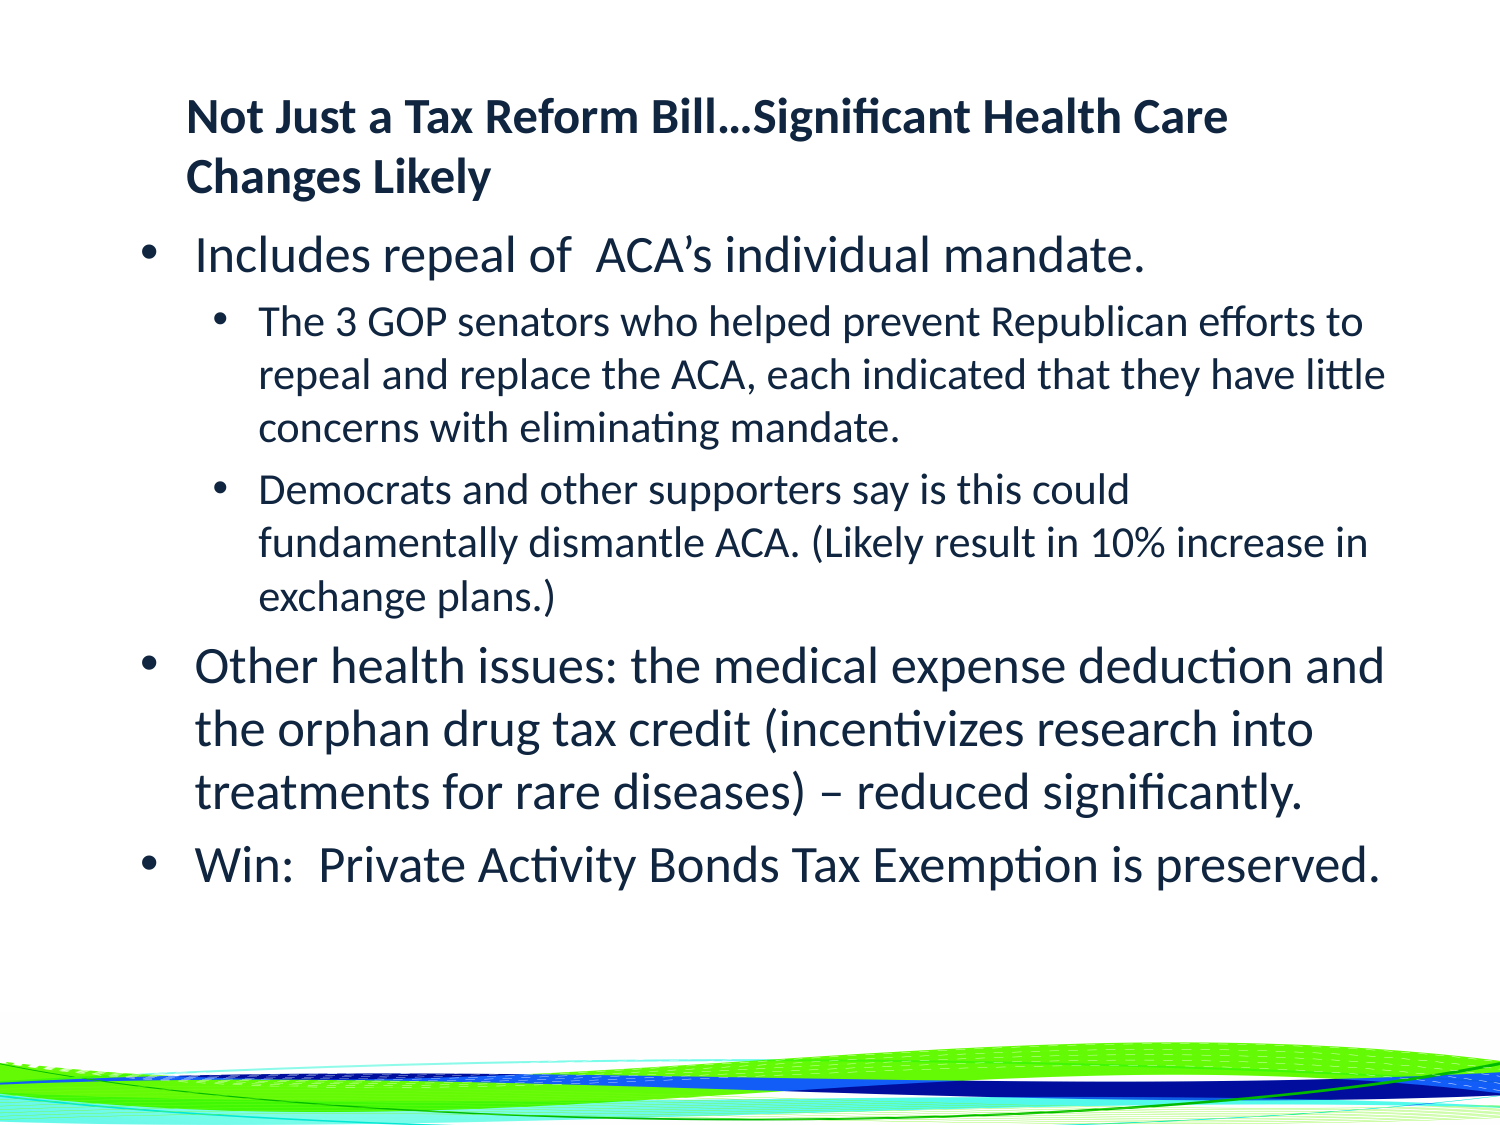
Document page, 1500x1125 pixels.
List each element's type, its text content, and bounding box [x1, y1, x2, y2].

picture [0, 1012, 1500, 1125]
list Includes repeal of ACA’s individual mandate. The 3 GOP senators who helped prevent Republican efforts to repeal and replace the ACA, each indicated that they have little concerns with eliminating mandate. Democrats and other supporters say is this could fundamentally dismantle ACA. (Likely result in 10% increase in exchange plans.) Other health issues: the medical expense deduction and the orphan drug tax credit (incentivizes research into treatments for rare diseases) – reduced significantly. Win: Private Activity Bonds Tax Exemption is preserved. [125, 212, 1413, 1010]
list Not Just a Tax Reform Bill…Significant Health Care Changes Likely [125, 75, 1275, 212]
